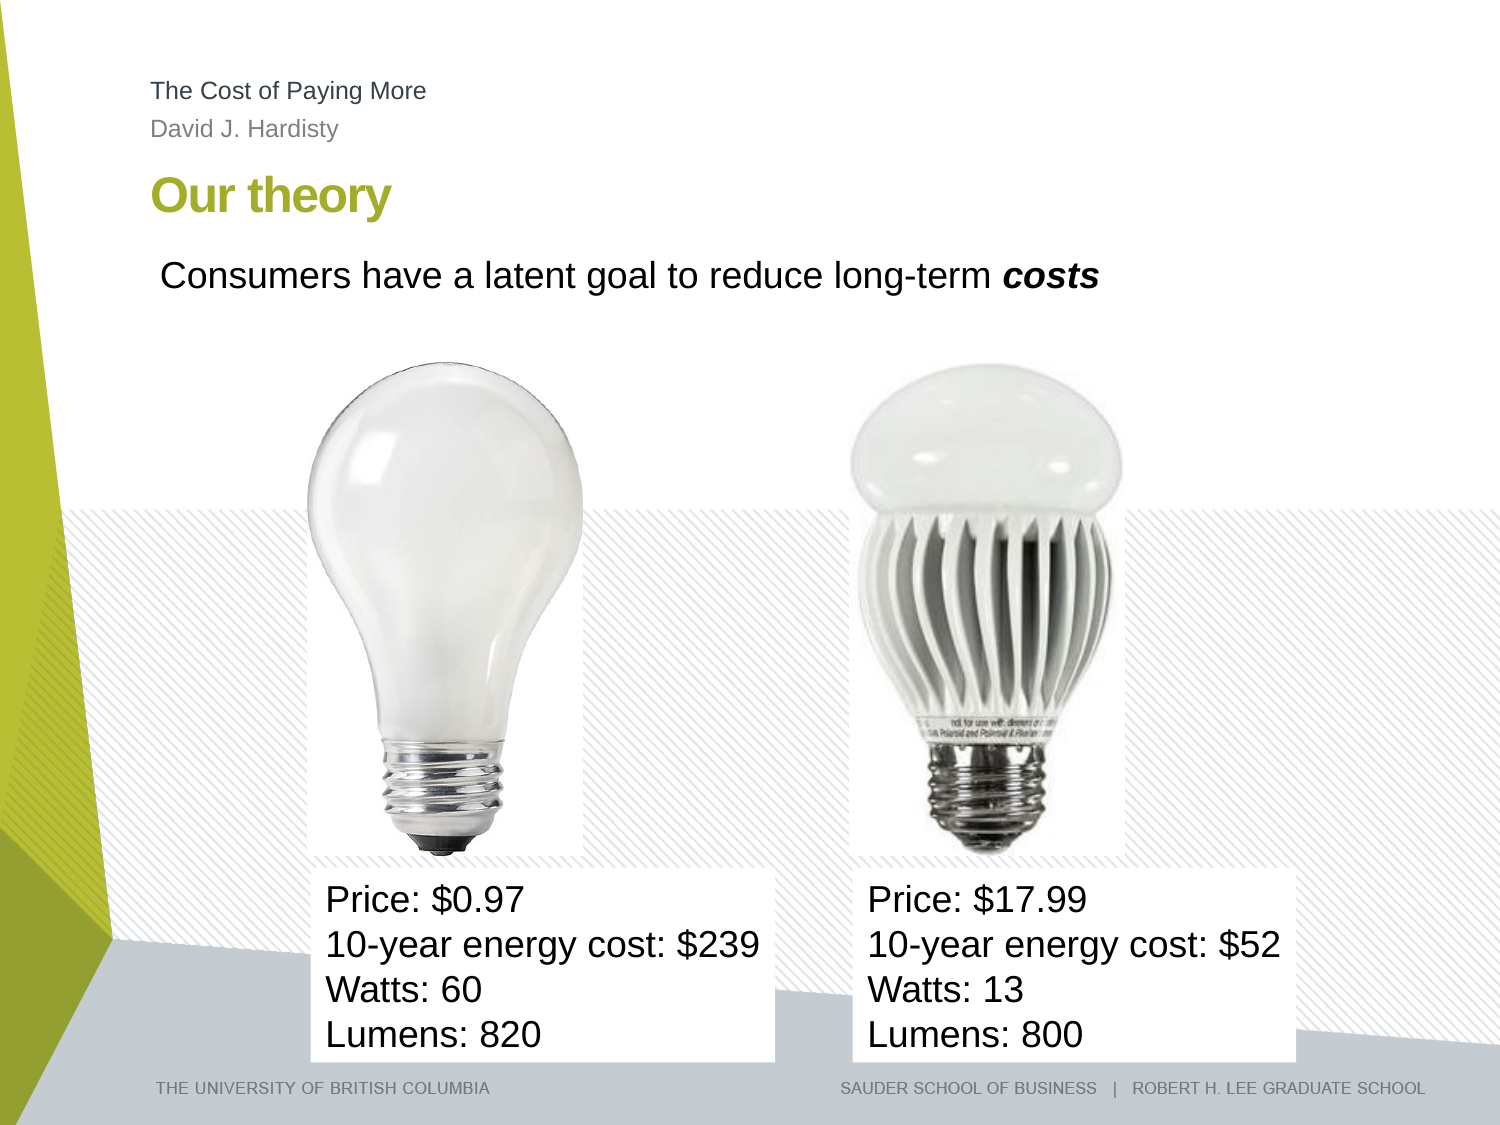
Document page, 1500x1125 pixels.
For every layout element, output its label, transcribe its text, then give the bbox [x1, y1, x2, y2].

text_box Price: $17.99 10-year energy cost: $52 Watts: 13 Lumens: 800 [852, 867, 1297, 1063]
picture [0, 0, 1500, 1125]
title Our theory [150, 161, 1413, 225]
list The Cost of Paying More [150, 75, 1163, 113]
text_box Price: $0.97 10-year energy cost: $239 Watts: 60 Lumens: 820 [310, 867, 776, 1063]
text_box Consumers have a latent goal to reduce long-term costs [145, 244, 1116, 304]
list David J. Hardisty [150, 112, 850, 150]
